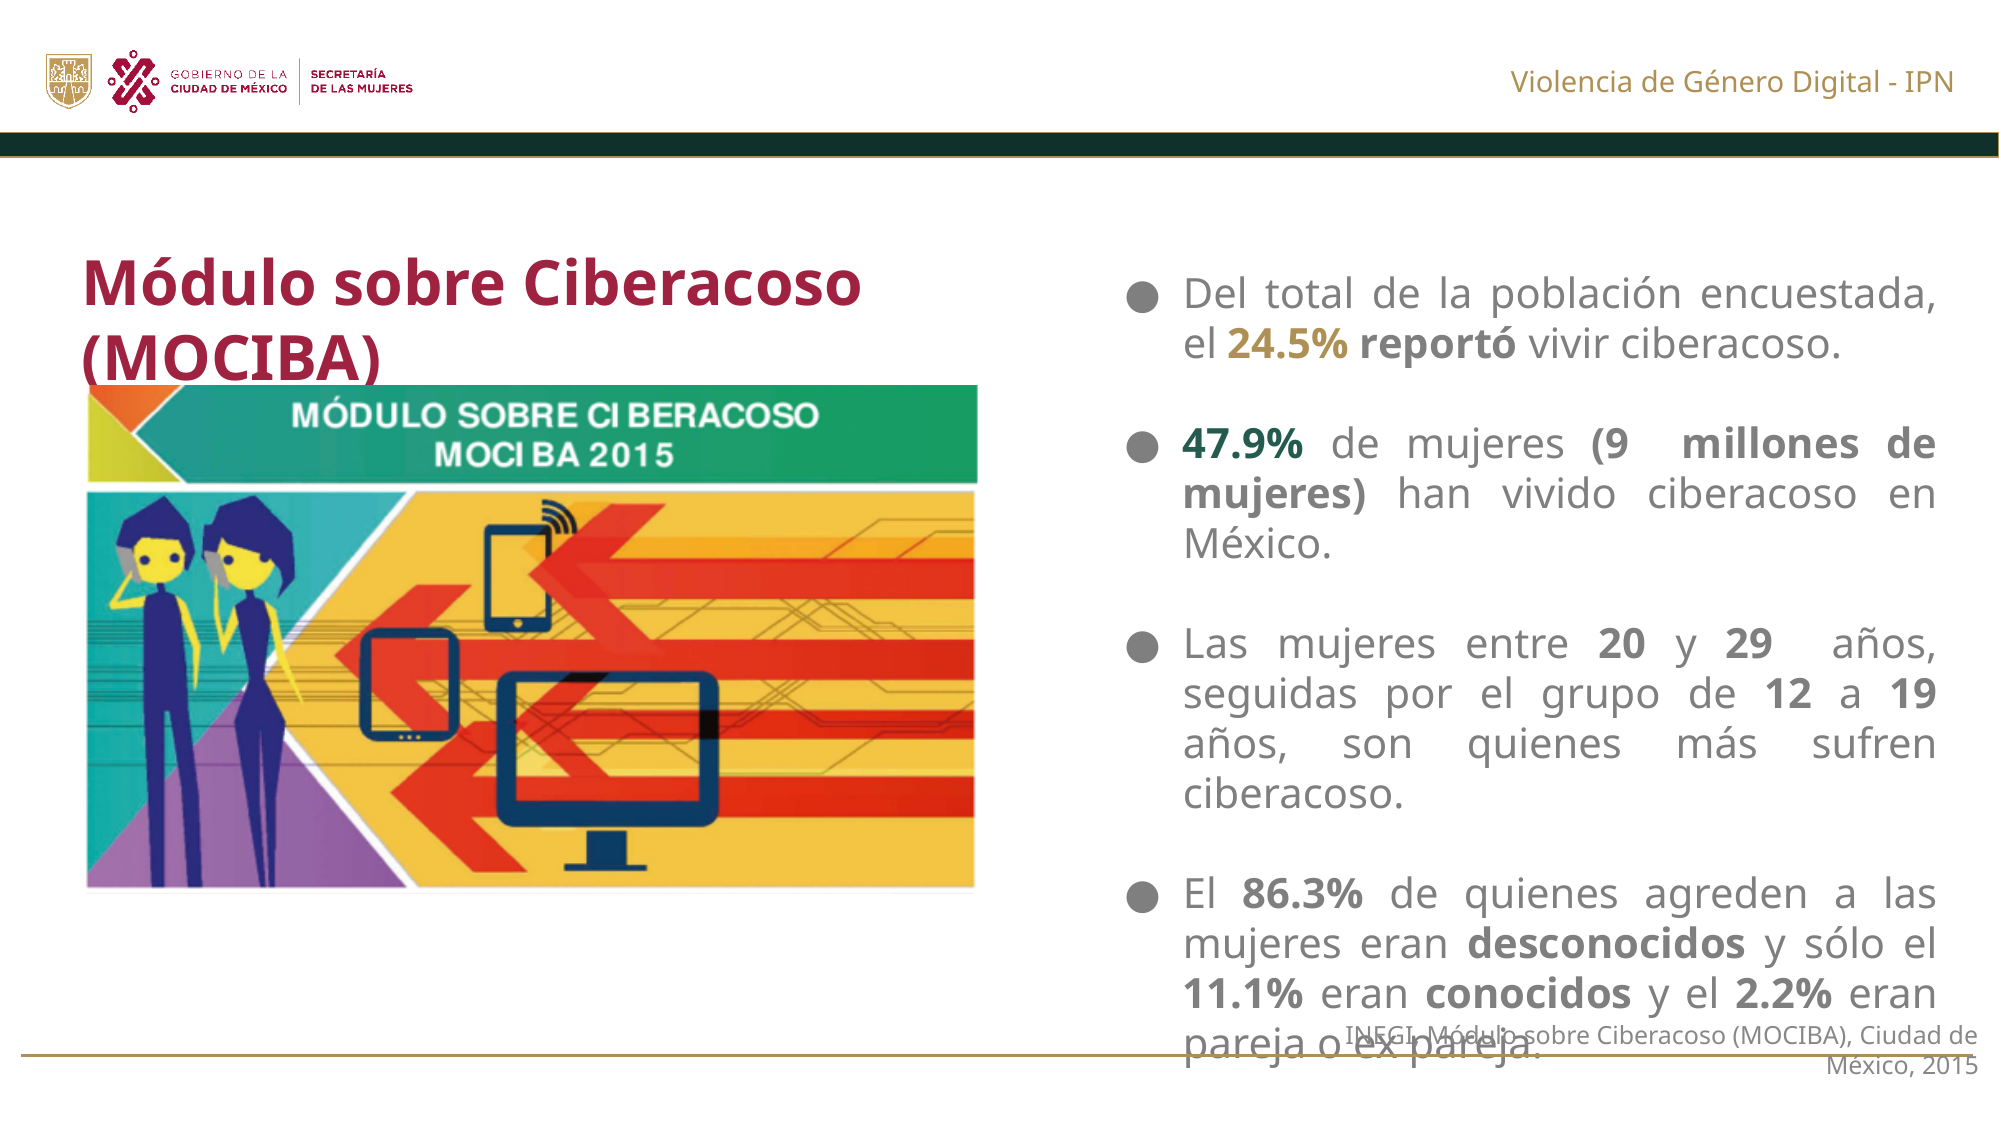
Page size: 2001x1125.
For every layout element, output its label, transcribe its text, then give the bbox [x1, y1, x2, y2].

text_box INEGI, Módulo sobre Ciberacoso (MOCIBA), Ciudad de México, 2015 [1237, 1009, 1999, 1056]
text_box Violencia de Género Digital - IPN [1491, 54, 1985, 109]
picture [38, 15, 429, 148]
text_box [0, 132, 1999, 157]
text_box Del total de la población encuestada, el 24.5% reportó vivir ciberacoso. 47.9% de mujeres (9 millones de mujeres) han vivido ciberacoso en México. Las mujeres entre 20 y 29 años, seguidas por el grupo de 12 a 19 años, son quienes más sufren ciberacoso. El 86.3% de quienes agreden a las mujeres eran desconocidos y sólo el 11.1% eran conocidos y el 2.2% eran pareja o ex pareja. [1088, 1067, 1957, 1077]
picture [85, 385, 978, 894]
text_box Del total de la población encuestada, el 24.5% reportó vivir ciberacoso. 47.9% de mujeres (9 millones de mujeres) han vivido ciberacoso en México. Las mujeres entre 20 y 29 años, seguidas por el grupo de 12 a 19 años, son quienes más sufren ciberacoso. El 86.3% de quienes agreden a las mujeres eran desconocidos y sólo el 11.1% eran conocidos y el 2.2% eran pareja o ex pareja. [1088, 257, 1957, 1054]
text_box Módulo sobre Ciberacoso (MOCIBA) [62, 233, 1123, 403]
